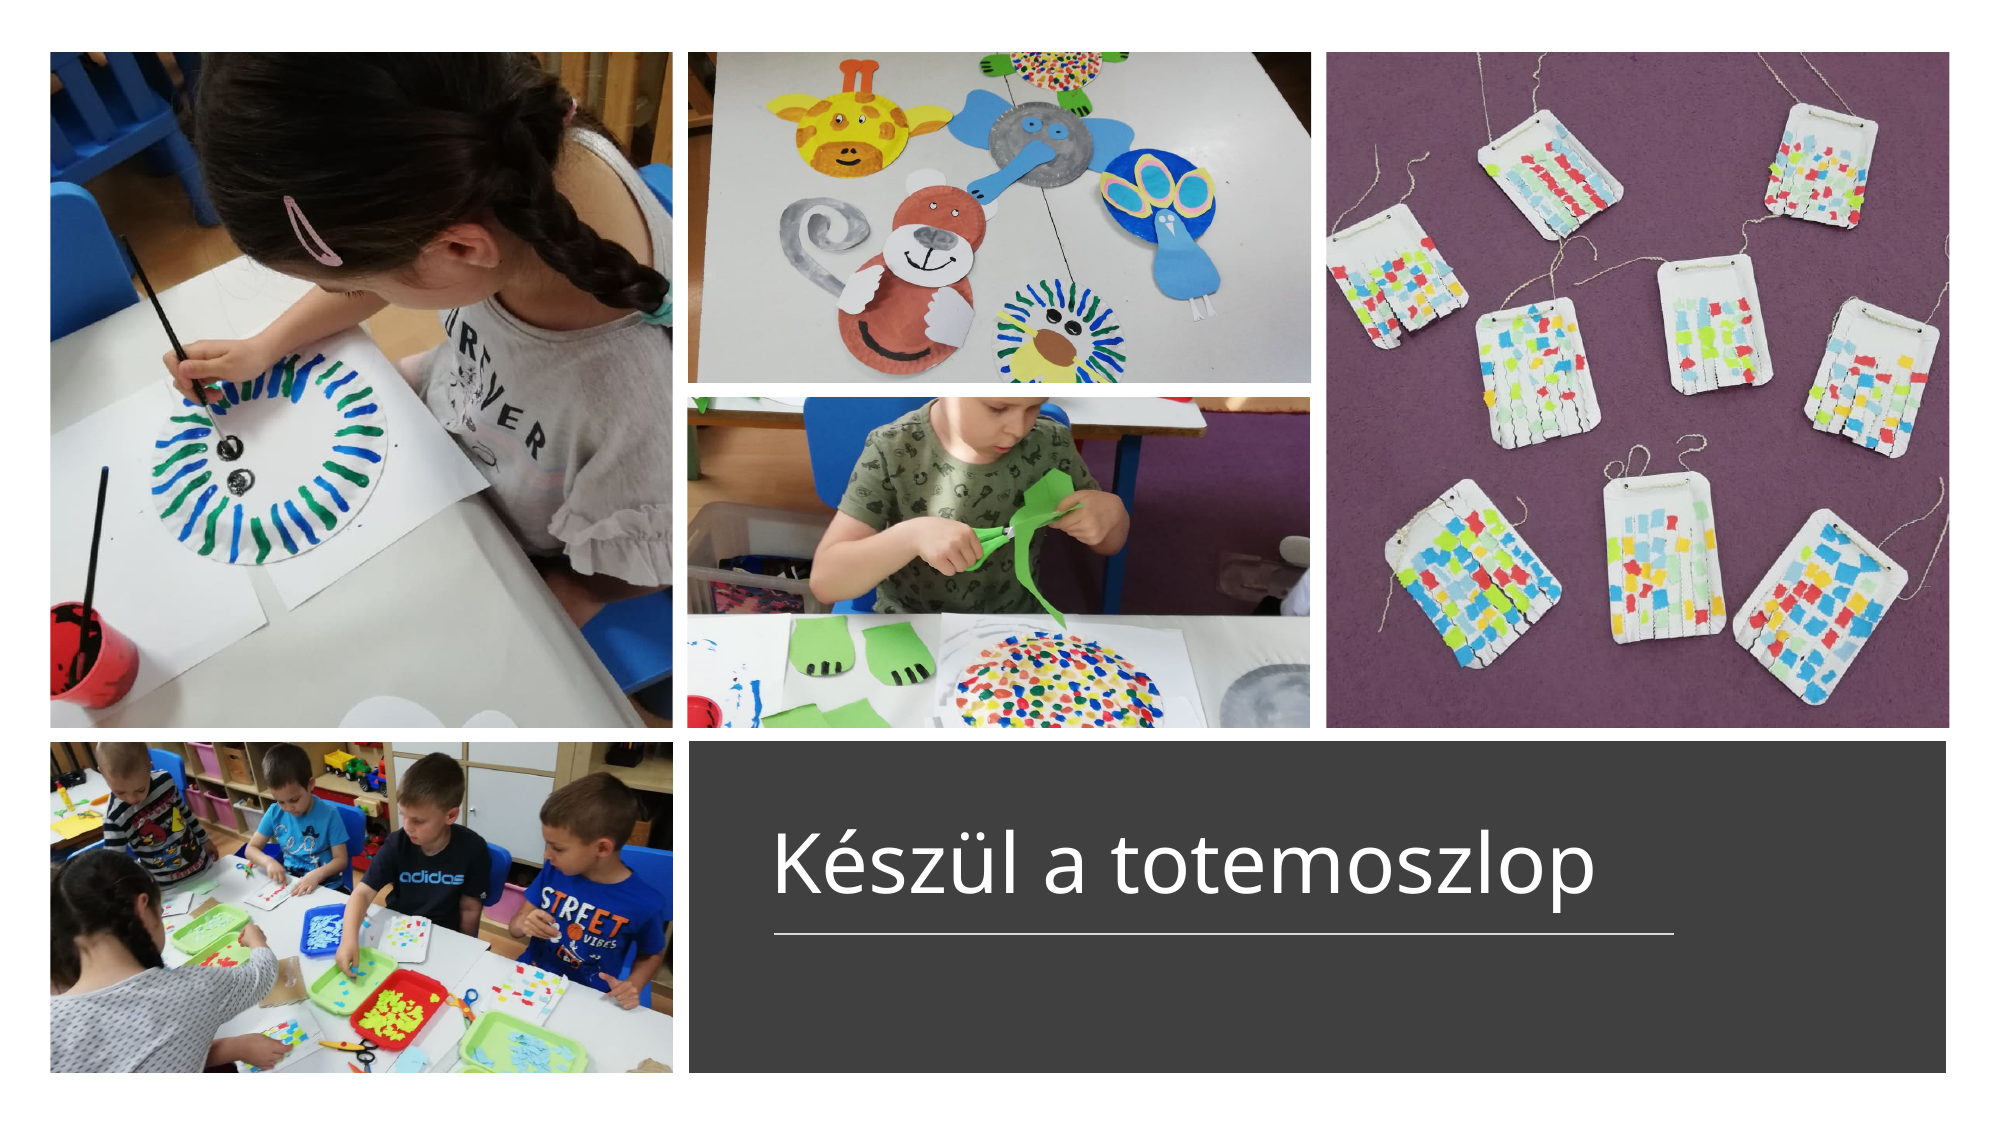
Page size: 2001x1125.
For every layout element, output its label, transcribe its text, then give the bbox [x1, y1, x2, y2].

text_box [698, 750, 1937, 1064]
picture [687, 397, 1310, 728]
picture [1326, 52, 1950, 728]
title Készül a totemoszlop [755, 777, 1876, 920]
picture [688, 52, 1312, 383]
picture [50, 52, 673, 728]
picture [50, 742, 673, 1073]
